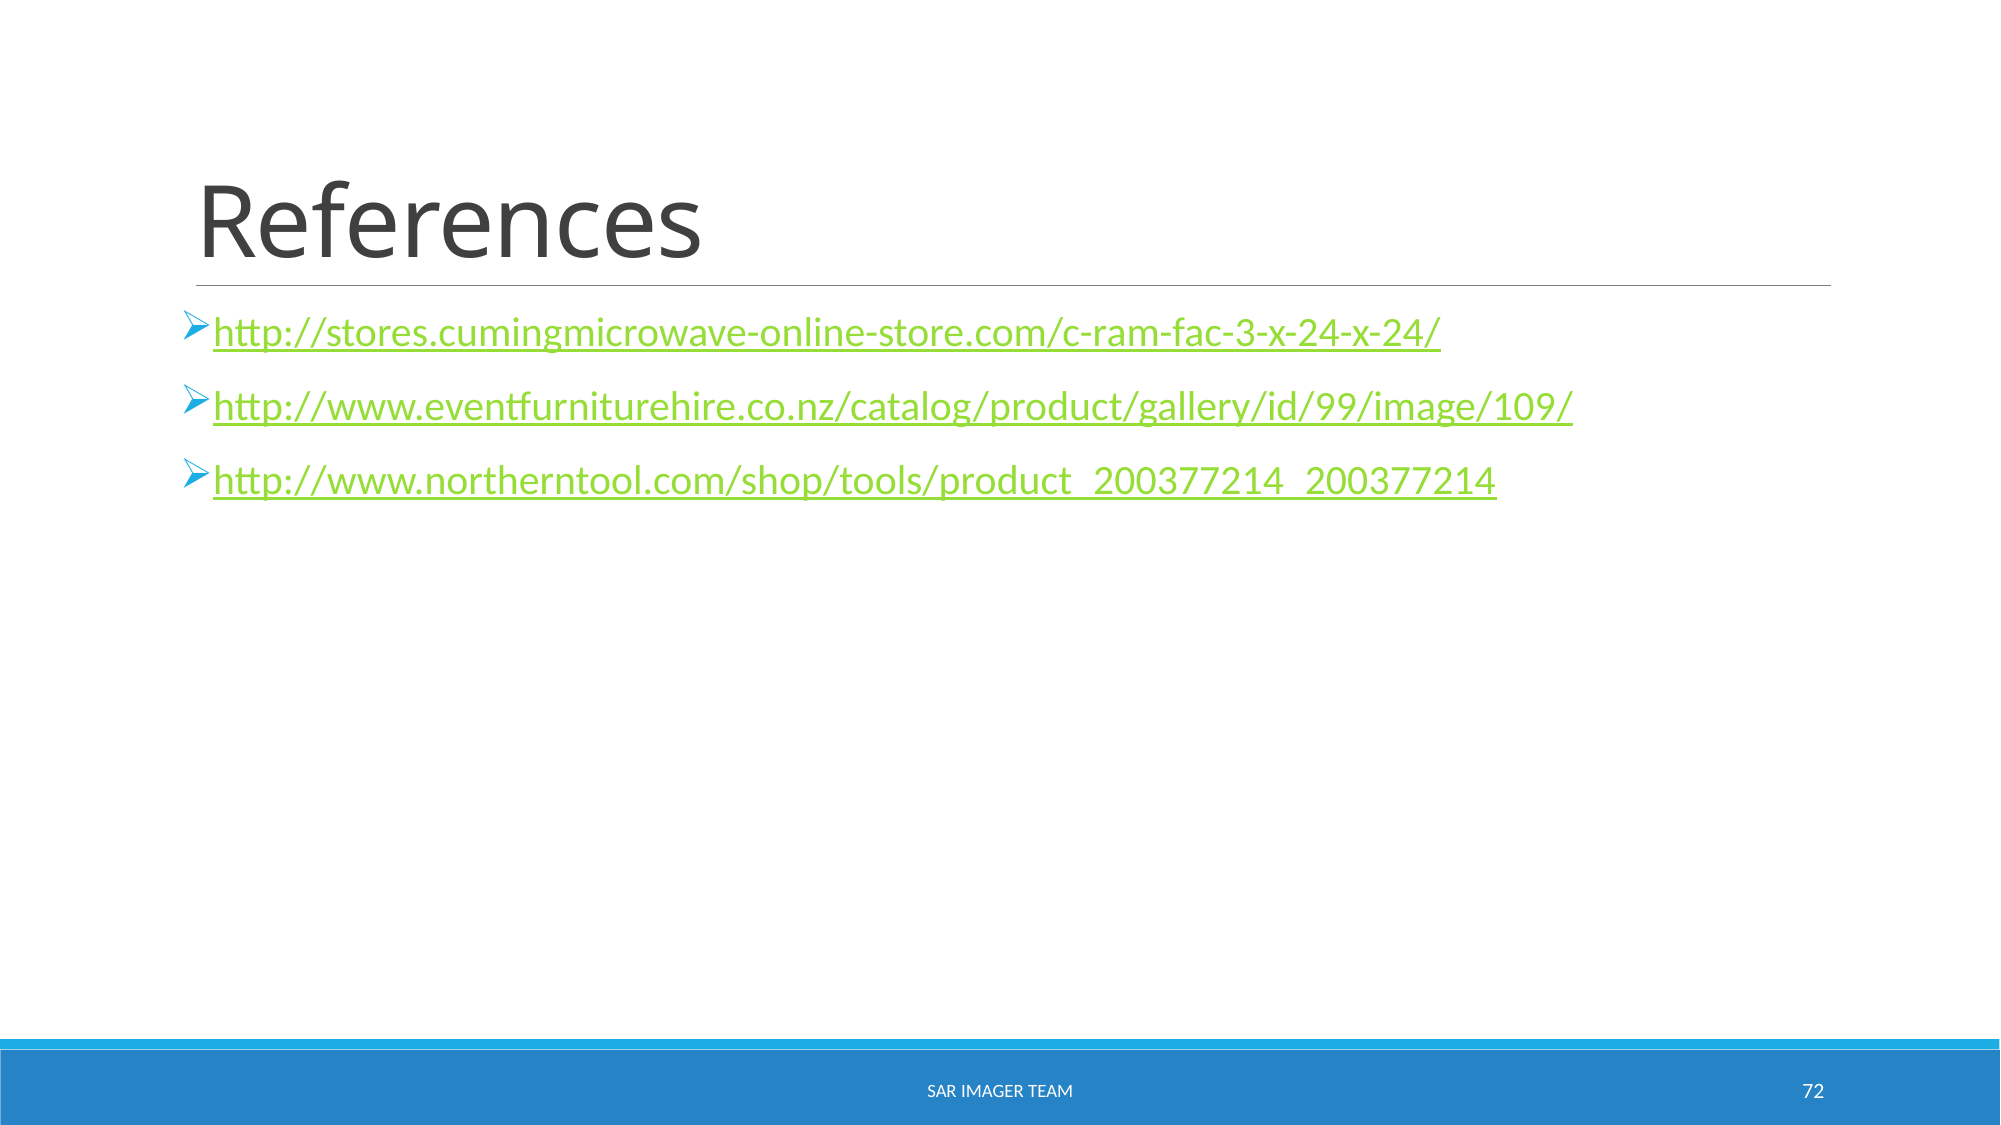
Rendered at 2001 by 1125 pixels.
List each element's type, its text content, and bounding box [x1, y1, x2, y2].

list http://stores.cumingmicrowave-online-store.com/c-ram-fac-3-x-24-x-24/ http://www.eventfurniturehire.co.nz/catalog/product/gallery/id/99/image/109/ http://www.northerntool.com/shop/tools/product_200377214_200377214 [180, 302, 1830, 963]
footer SAR Imager Team [604, 1059, 1396, 1120]
slide_number 72 [1624, 1059, 1840, 1120]
title References [180, 47, 1830, 285]
